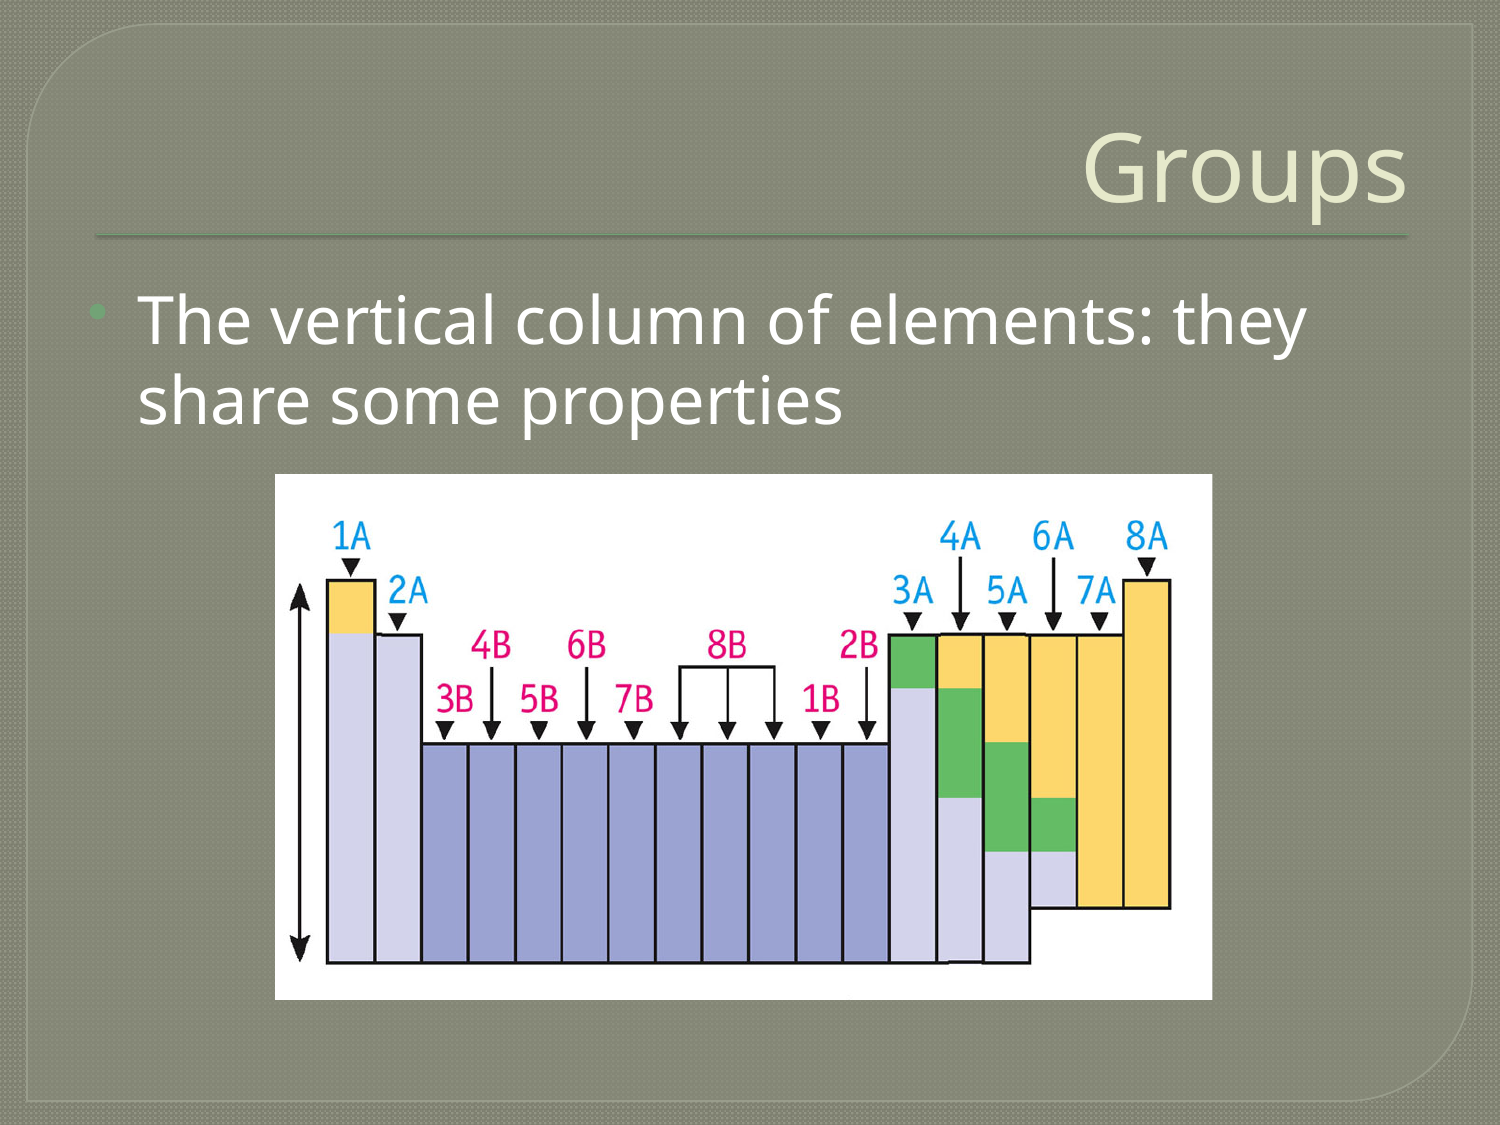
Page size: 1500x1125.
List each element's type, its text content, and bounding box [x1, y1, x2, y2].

title Groups [75, 41, 1425, 230]
picture [274, 474, 1213, 1001]
list The vertical column of elements: they share some properties [75, 270, 1425, 1013]
